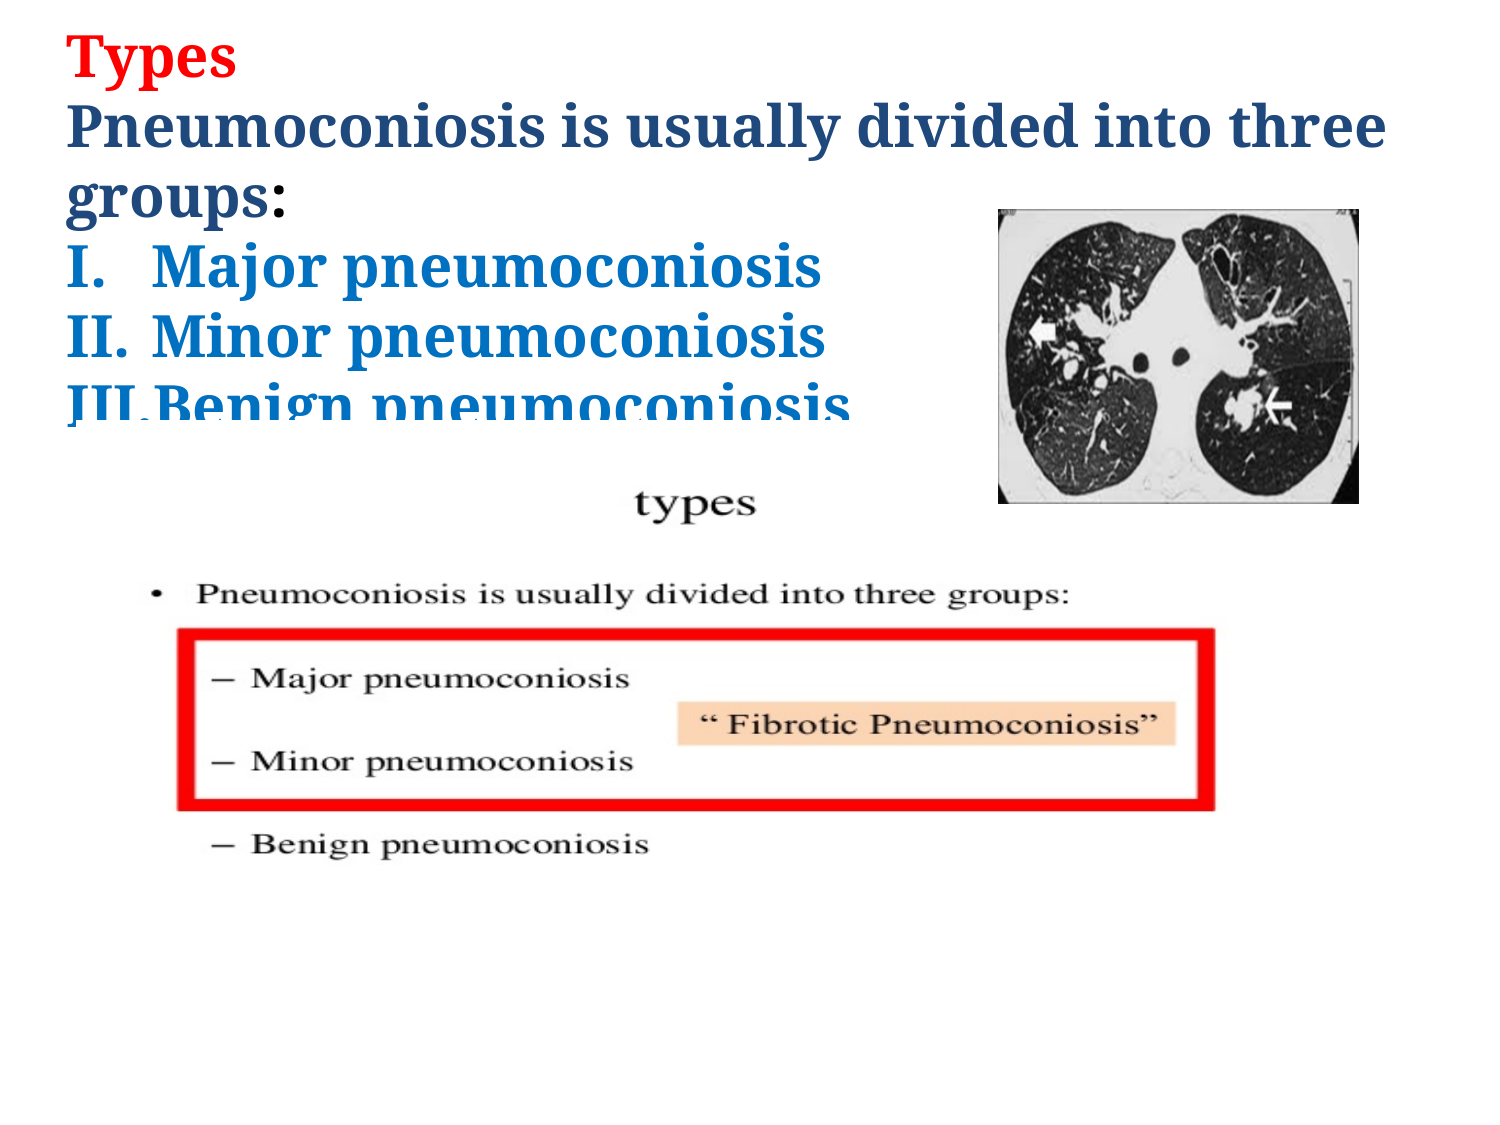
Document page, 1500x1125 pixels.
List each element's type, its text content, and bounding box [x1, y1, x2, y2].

picture [76, 209, 1359, 1071]
text_box Types Pneumoconiosis is usually divided into three groups: Major pneumoconiosis Minor pneumoconiosis Benign pneumoconiosis [51, 11, 1470, 447]
